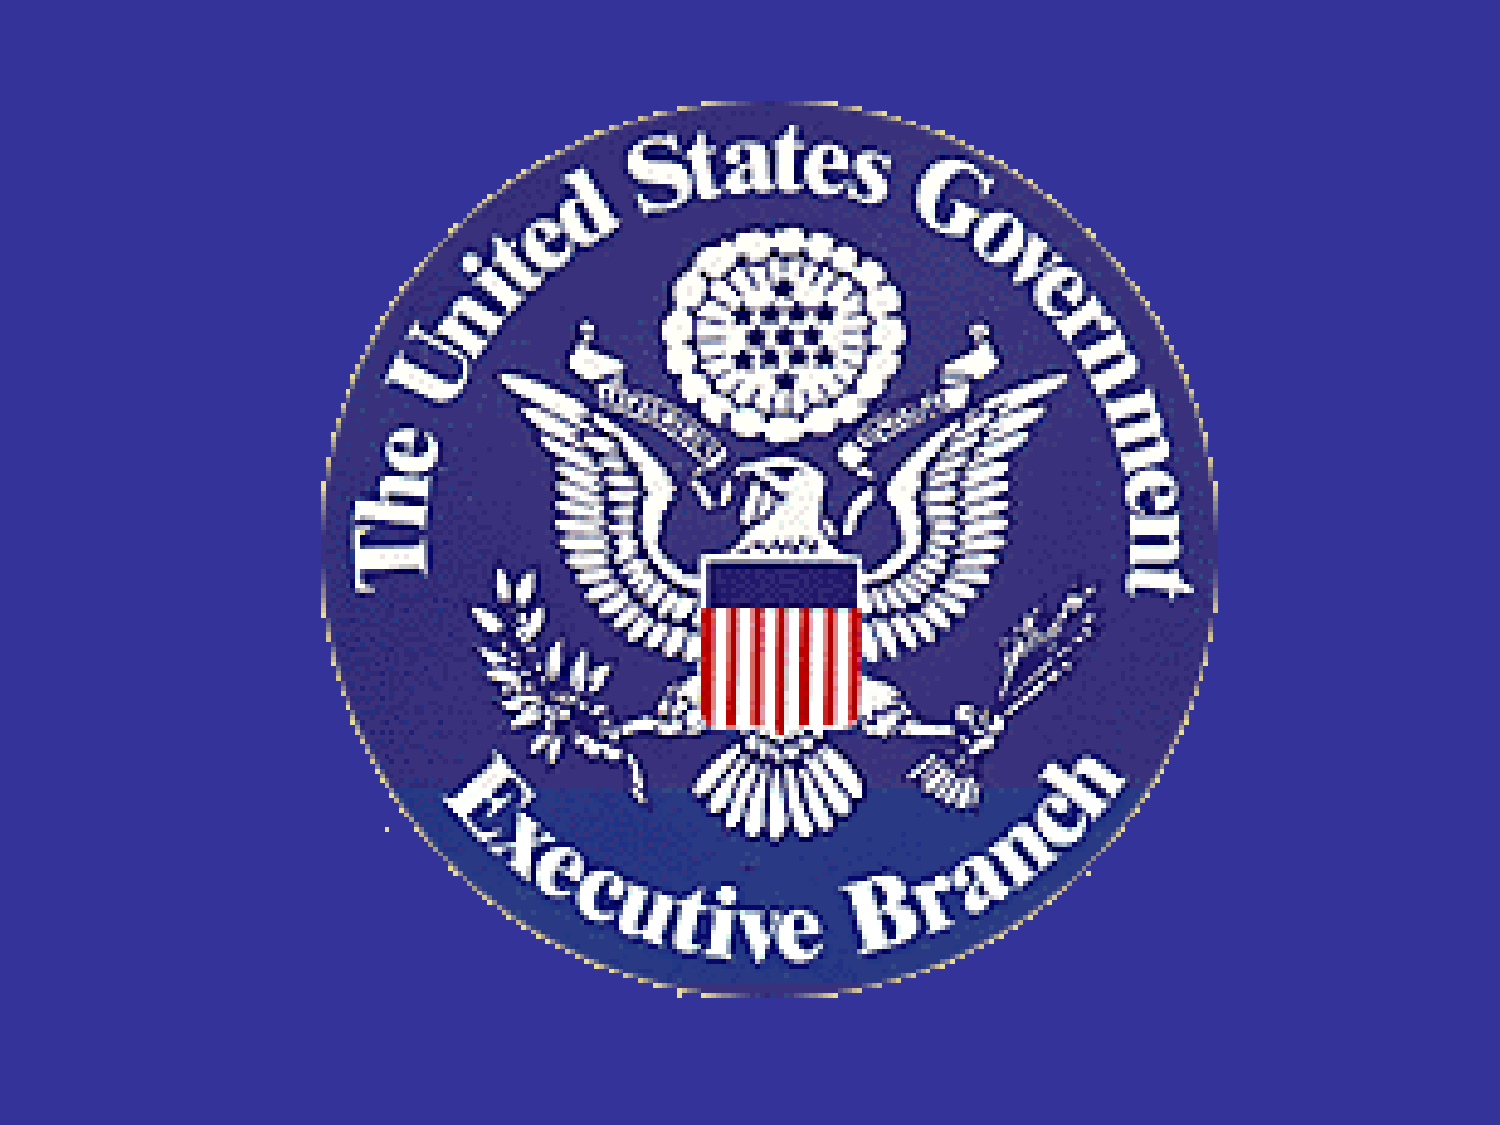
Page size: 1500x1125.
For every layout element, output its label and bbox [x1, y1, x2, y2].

picture [312, 87, 1238, 1008]
